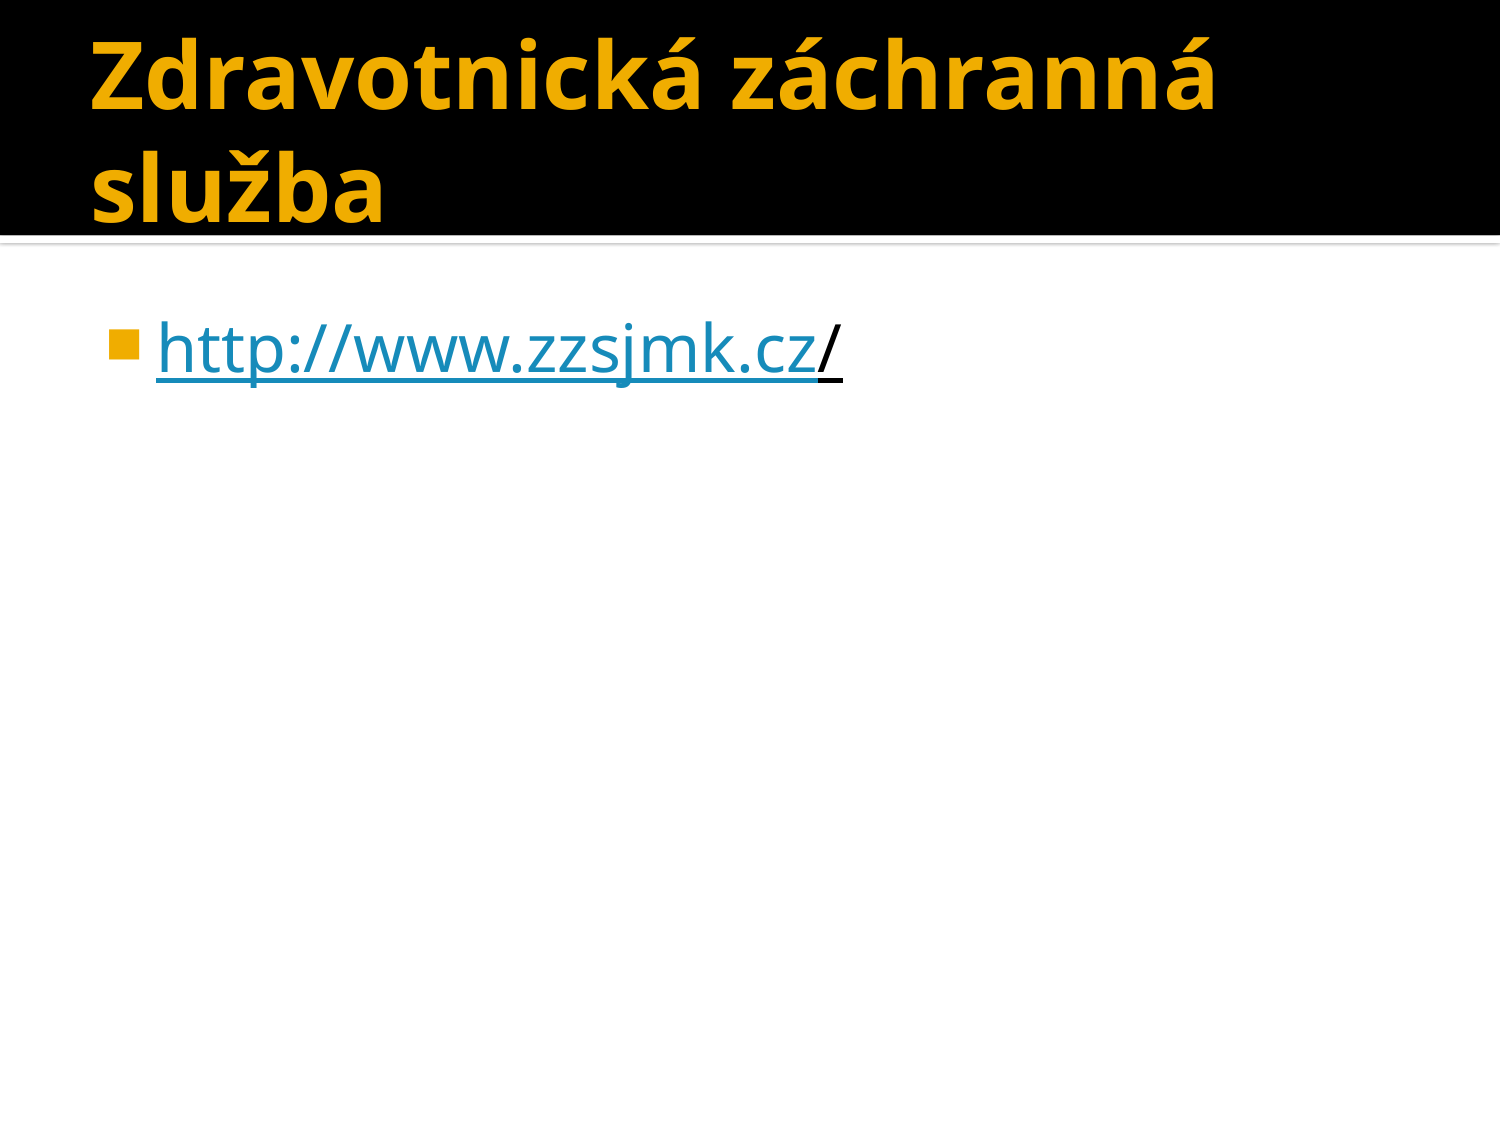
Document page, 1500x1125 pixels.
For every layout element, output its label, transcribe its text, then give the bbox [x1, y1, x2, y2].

title Zdravotnická záchranná služba [75, 25, 1425, 231]
list http://www.zzsjmk.cz/ [75, 291, 1425, 1050]
